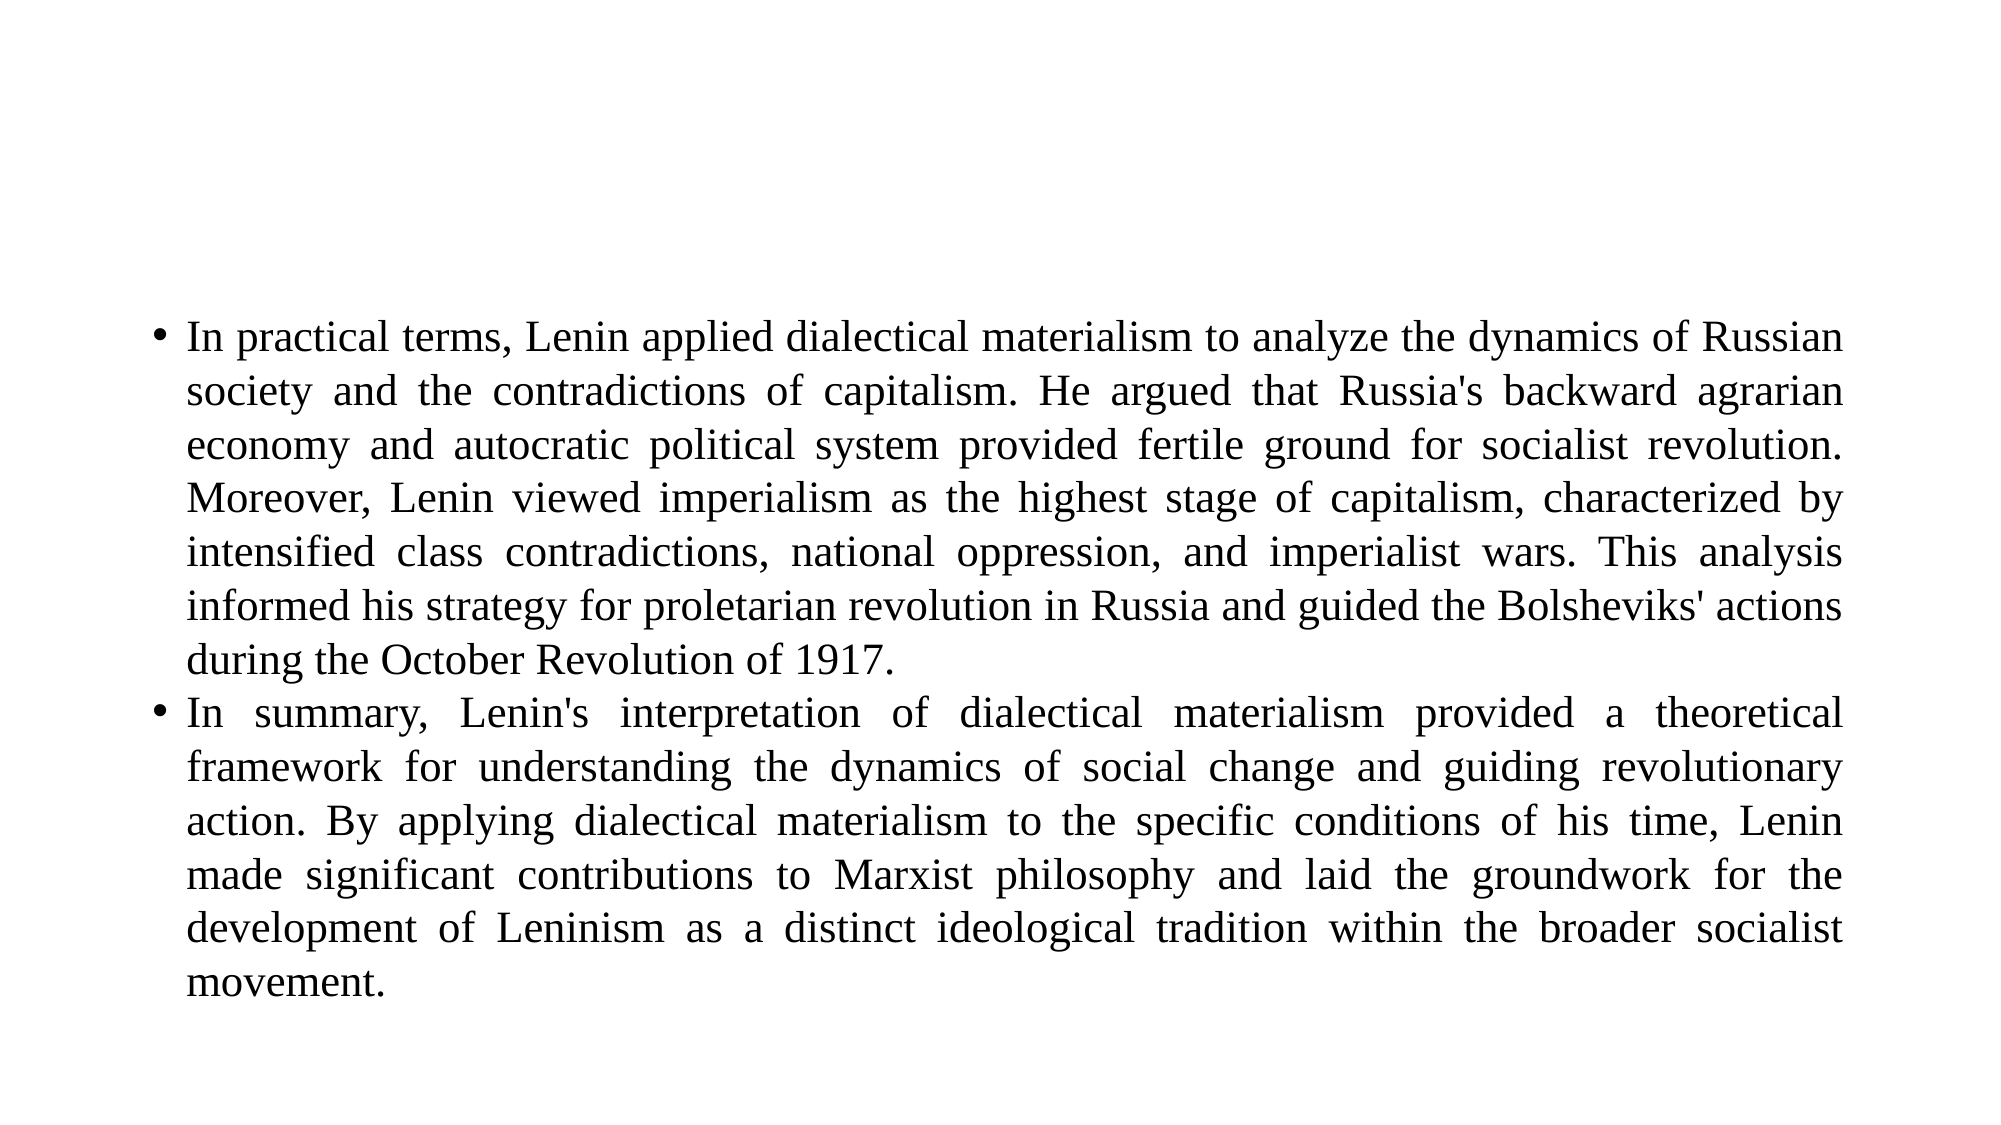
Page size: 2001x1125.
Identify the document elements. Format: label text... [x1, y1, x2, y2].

list In practical terms, Lenin applied dialectical materialism to analyze the dynamics of Russian society and the contradictions of capitalism. He argued that Russia's backward agrarian economy and autocratic political system provided fertile ground for socialist revolution. Moreover, Lenin viewed imperialism as the highest stage of capitalism, characterized by intensified class contradictions, national oppression, and imperialist wars. This analysis informed his strategy for proletarian revolution in Russia and guided the Bolsheviks' actions during the October Revolution of 1917. In summary, Lenin's interpretation of dialectical materialism provided a theoretical framework for understanding the dynamics of social change and guiding revolutionary action. By applying dialectical materialism to the specific conditions of his time, Lenin made significant contributions to Marxist philosophy and laid the groundwork for the development of Leninism as a distinct ideological tradition within the broader socialist movement. [137, 299, 1863, 1014]
